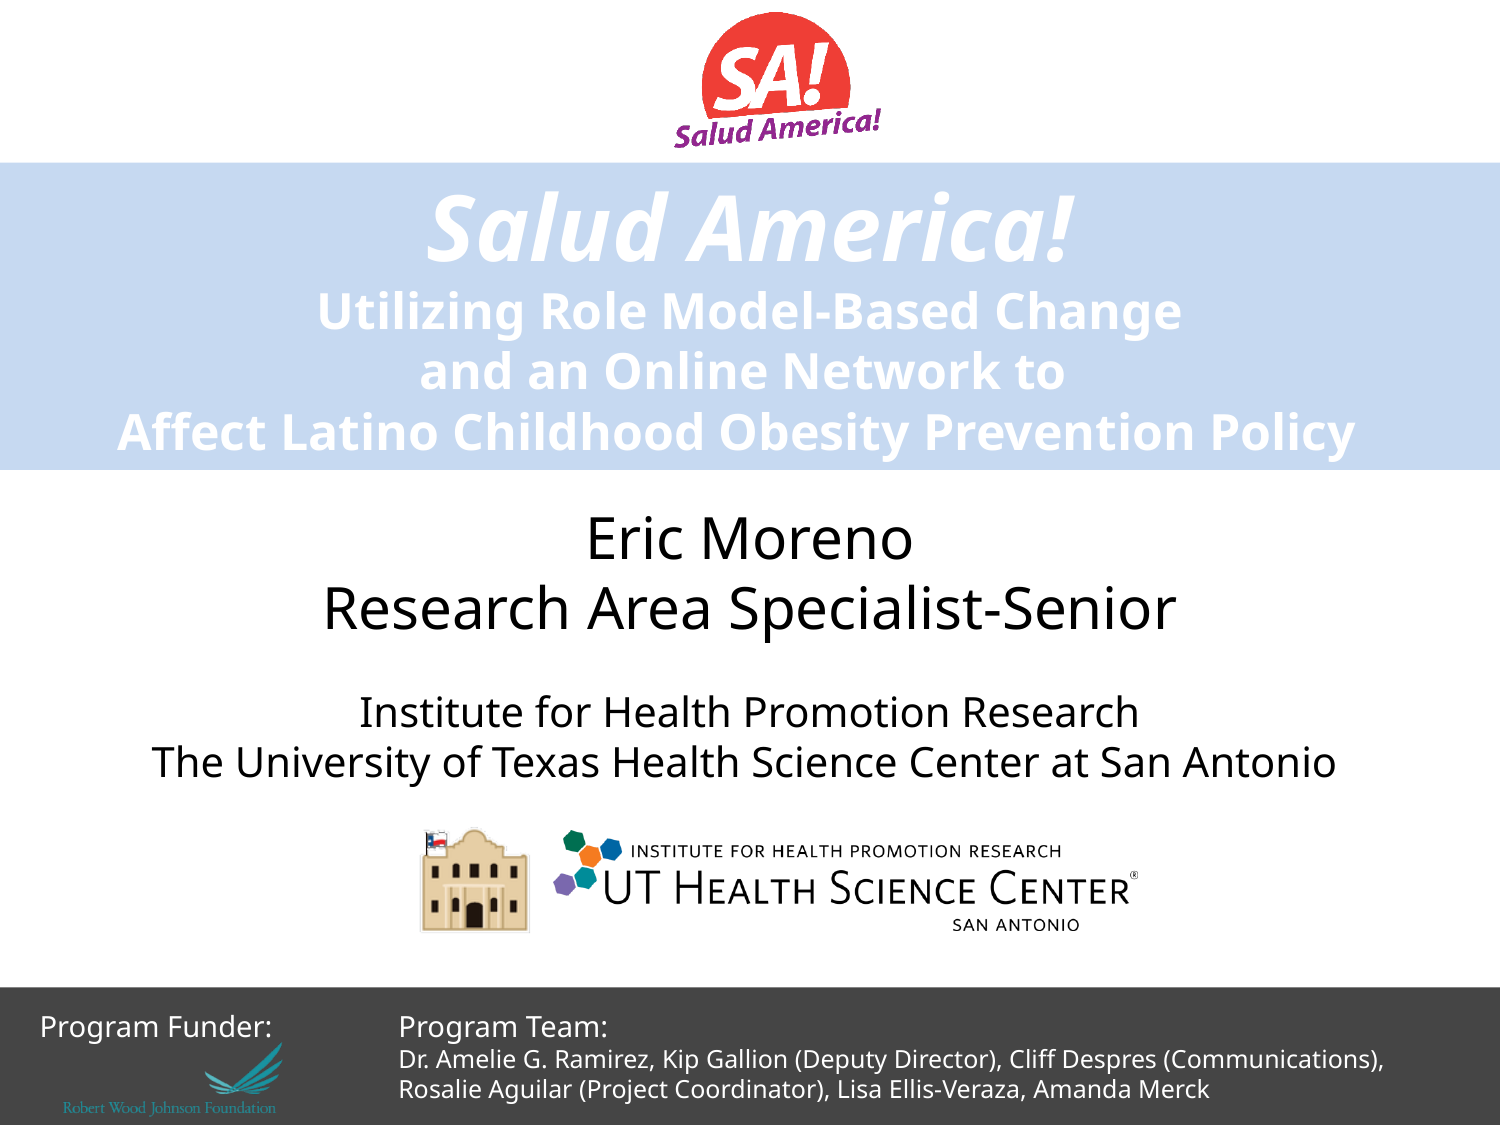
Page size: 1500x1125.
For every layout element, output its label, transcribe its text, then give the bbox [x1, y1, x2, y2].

text_box Institute for Health Promotion Research The University of Texas Health Science Center at San Antonio [0, 678, 1500, 750]
text_box Program Funder: [24, 1001, 325, 1051]
picture [553, 830, 1138, 931]
picture [398, 809, 552, 950]
text_box Program Team: Dr. Amelie G. Ramirez, Kip Gallion (Deputy Director), Cliff Despres (Communications), Rosalie Aguilar (Project Coordinator), Lisa Ellis-Veraza, Amanda Merck [383, 1001, 1463, 1111]
picture [49, 1032, 288, 1125]
text_box Eric Moreno Research Area Specialist-Senior [0, 493, 1500, 675]
text_box [0, 984, 1500, 1125]
picture [674, 12, 882, 163]
text_box Salud America! Utilizing Role Model-Based Change and an Online Network to Affect Latino Childhood Obesity Prevention Policy [0, 162, 1500, 433]
text_box [0, 433, 1500, 474]
